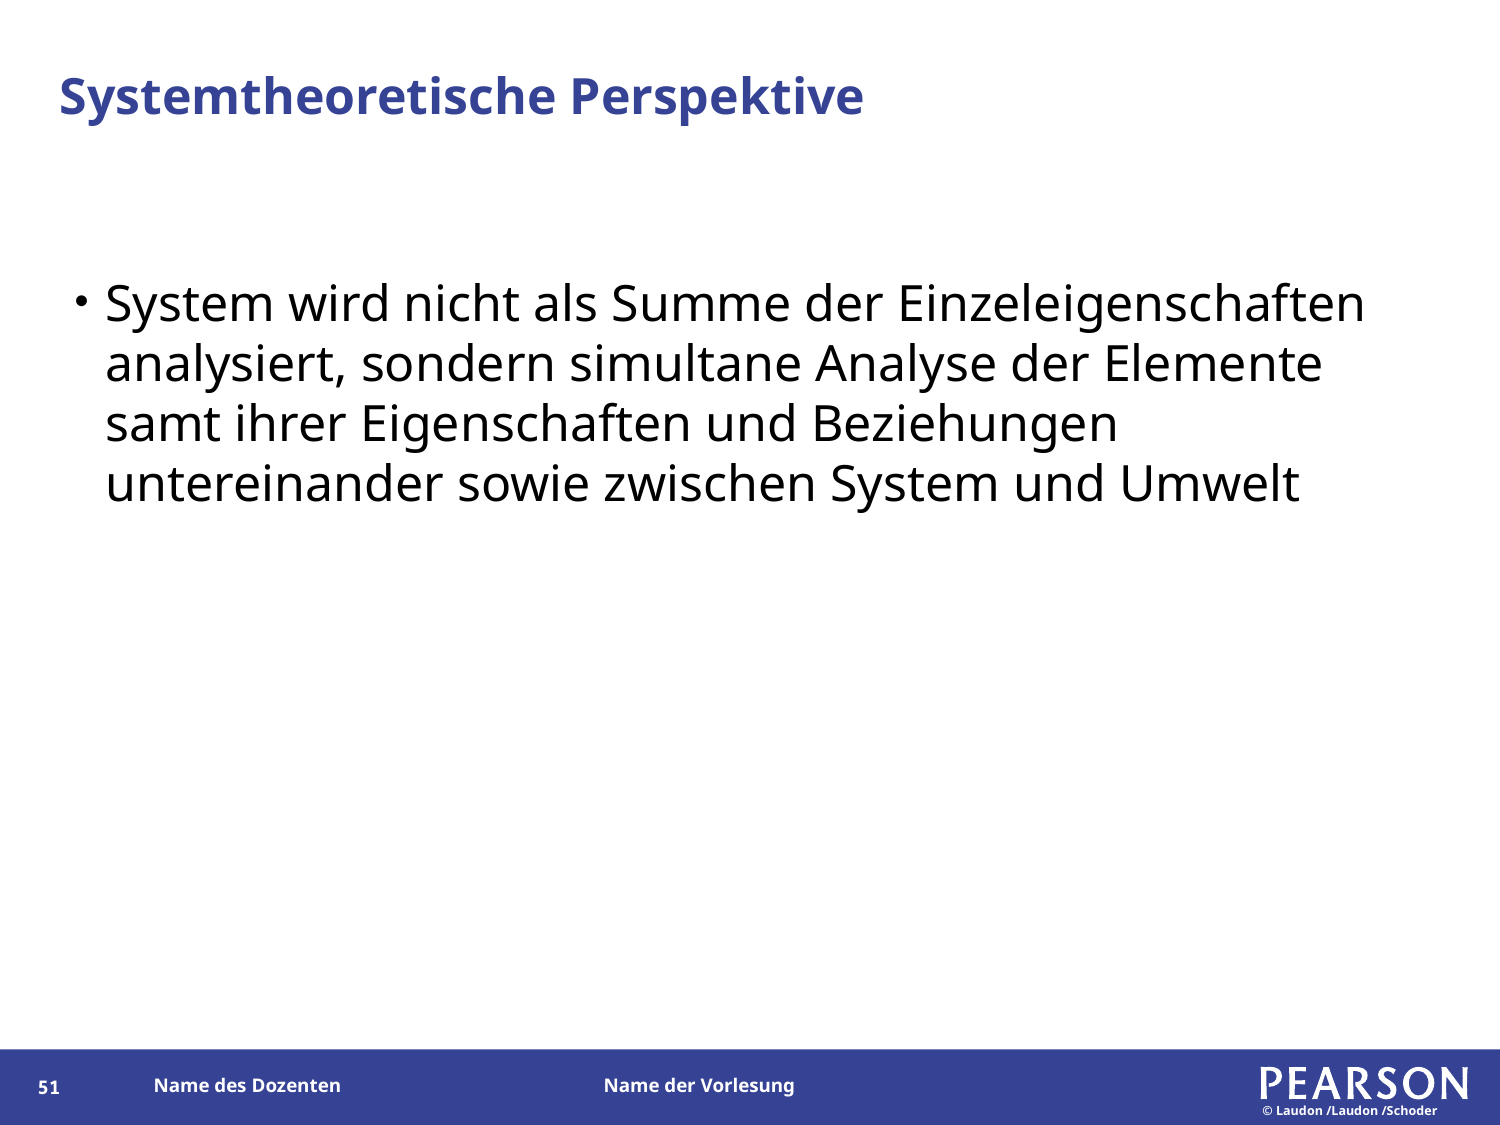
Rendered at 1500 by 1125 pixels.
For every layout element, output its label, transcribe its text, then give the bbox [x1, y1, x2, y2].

title Systemtheoretische Perspektive [59, 64, 1410, 213]
slide_number 50 [22, 1067, 136, 1098]
list System wird nicht als Summe der Einzeleigenschaften analysiert, sondern simultane Analyse der Elemente samt ihrer Eigenschaften und Beziehungen untereinander sowie zwischen System und Umwelt [59, 263, 1410, 1017]
